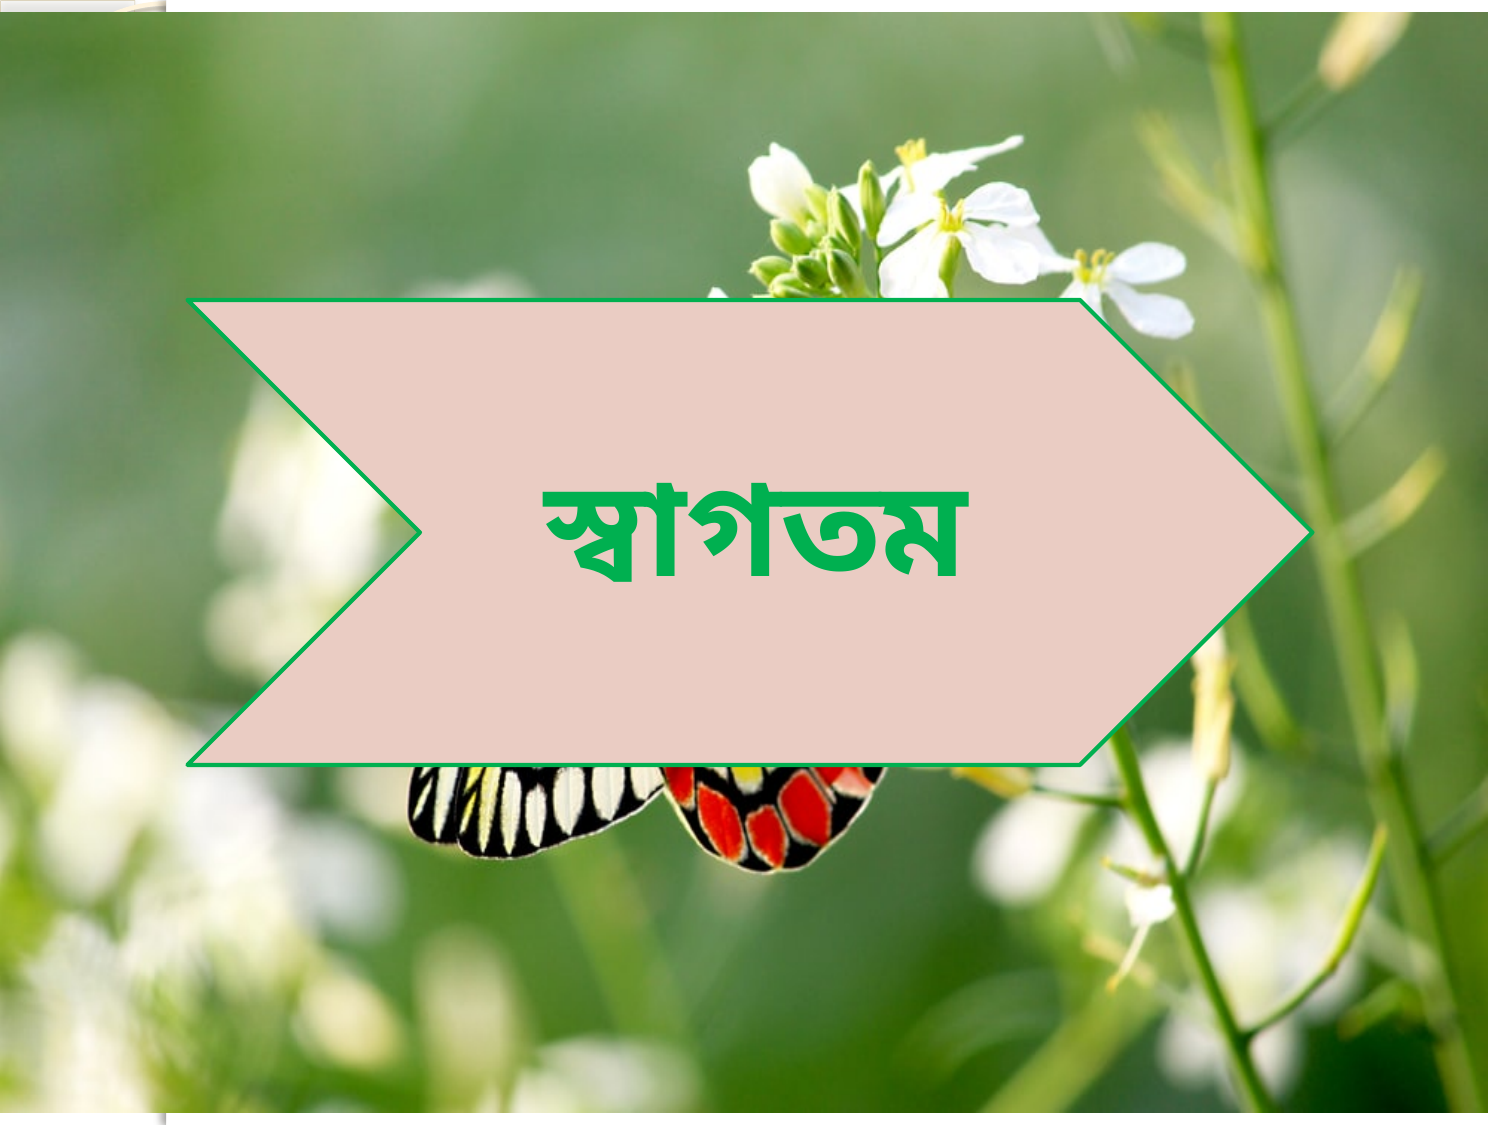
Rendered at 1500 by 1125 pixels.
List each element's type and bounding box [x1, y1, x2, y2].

picture [0, 12, 1488, 1113]
text_box [187, 237, 1363, 851]
